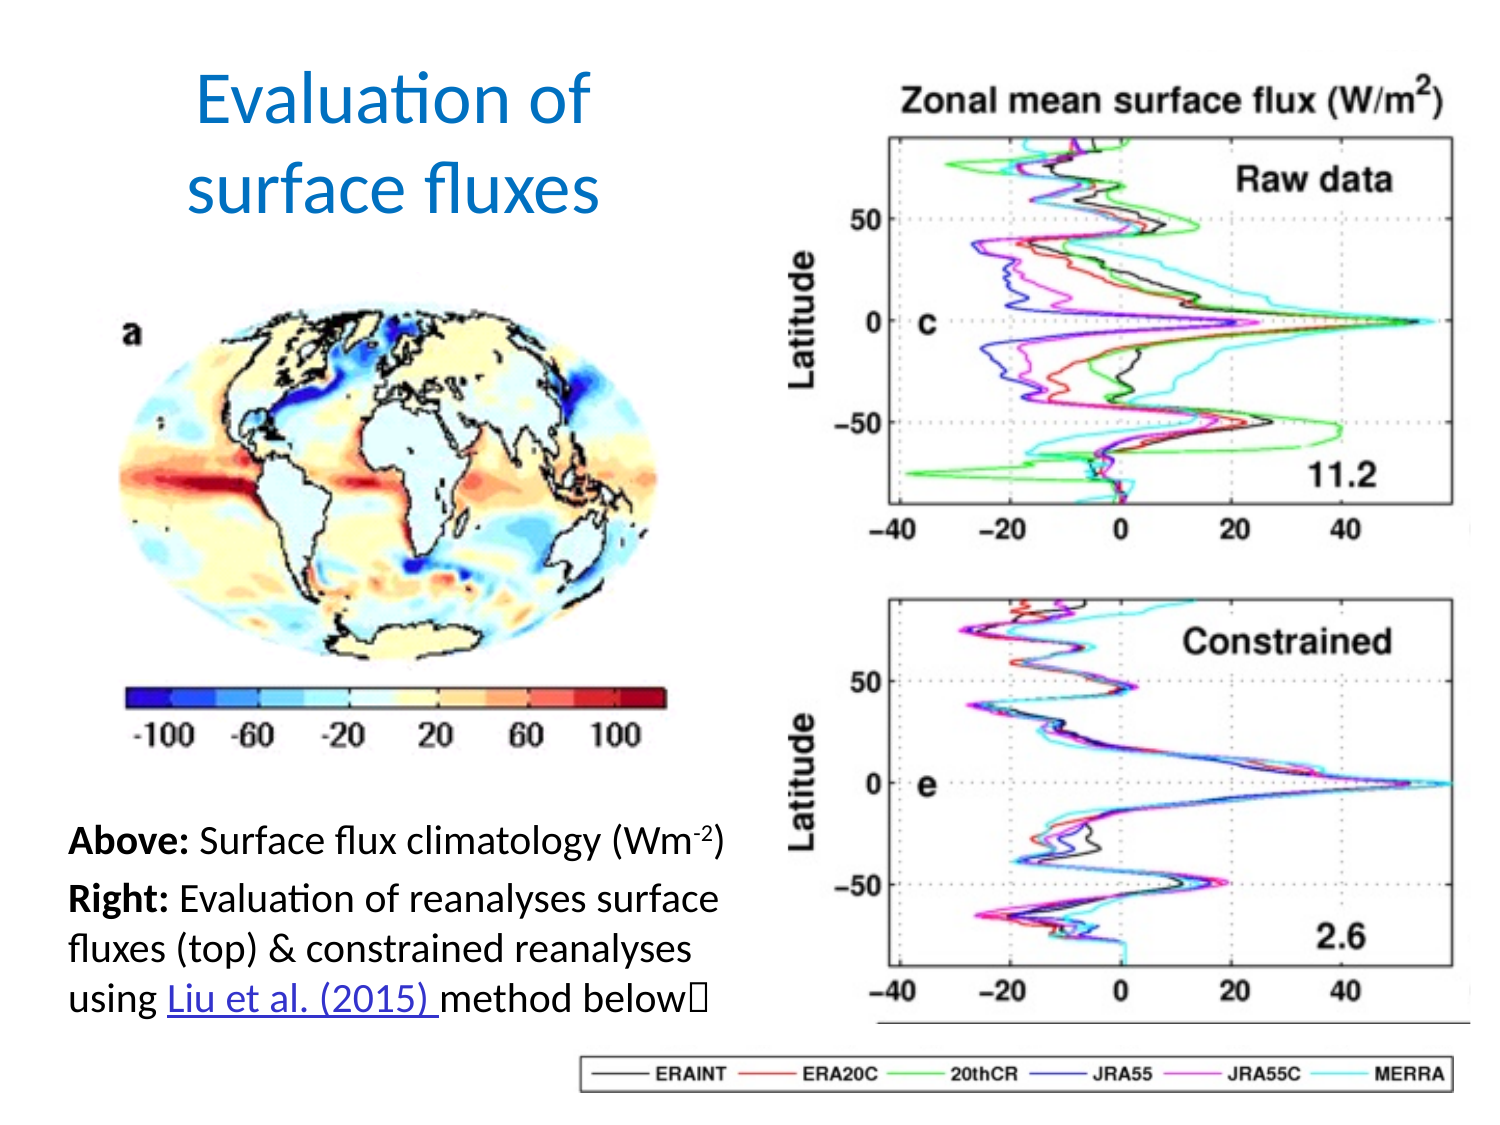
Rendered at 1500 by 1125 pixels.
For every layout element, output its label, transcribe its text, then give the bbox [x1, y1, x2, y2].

picture [75, 272, 712, 806]
title Evaluation of surface fluxes [75, 45, 712, 233]
list Above: Surface flux climatology (Wm-2) Right: Evaluation of reanalyses surface fluxes (top) & constrained reanalyses using Liu et al. (2015) method below [53, 804, 750, 1005]
picture [787, 50, 1471, 1024]
picture [513, 1045, 1459, 1105]
